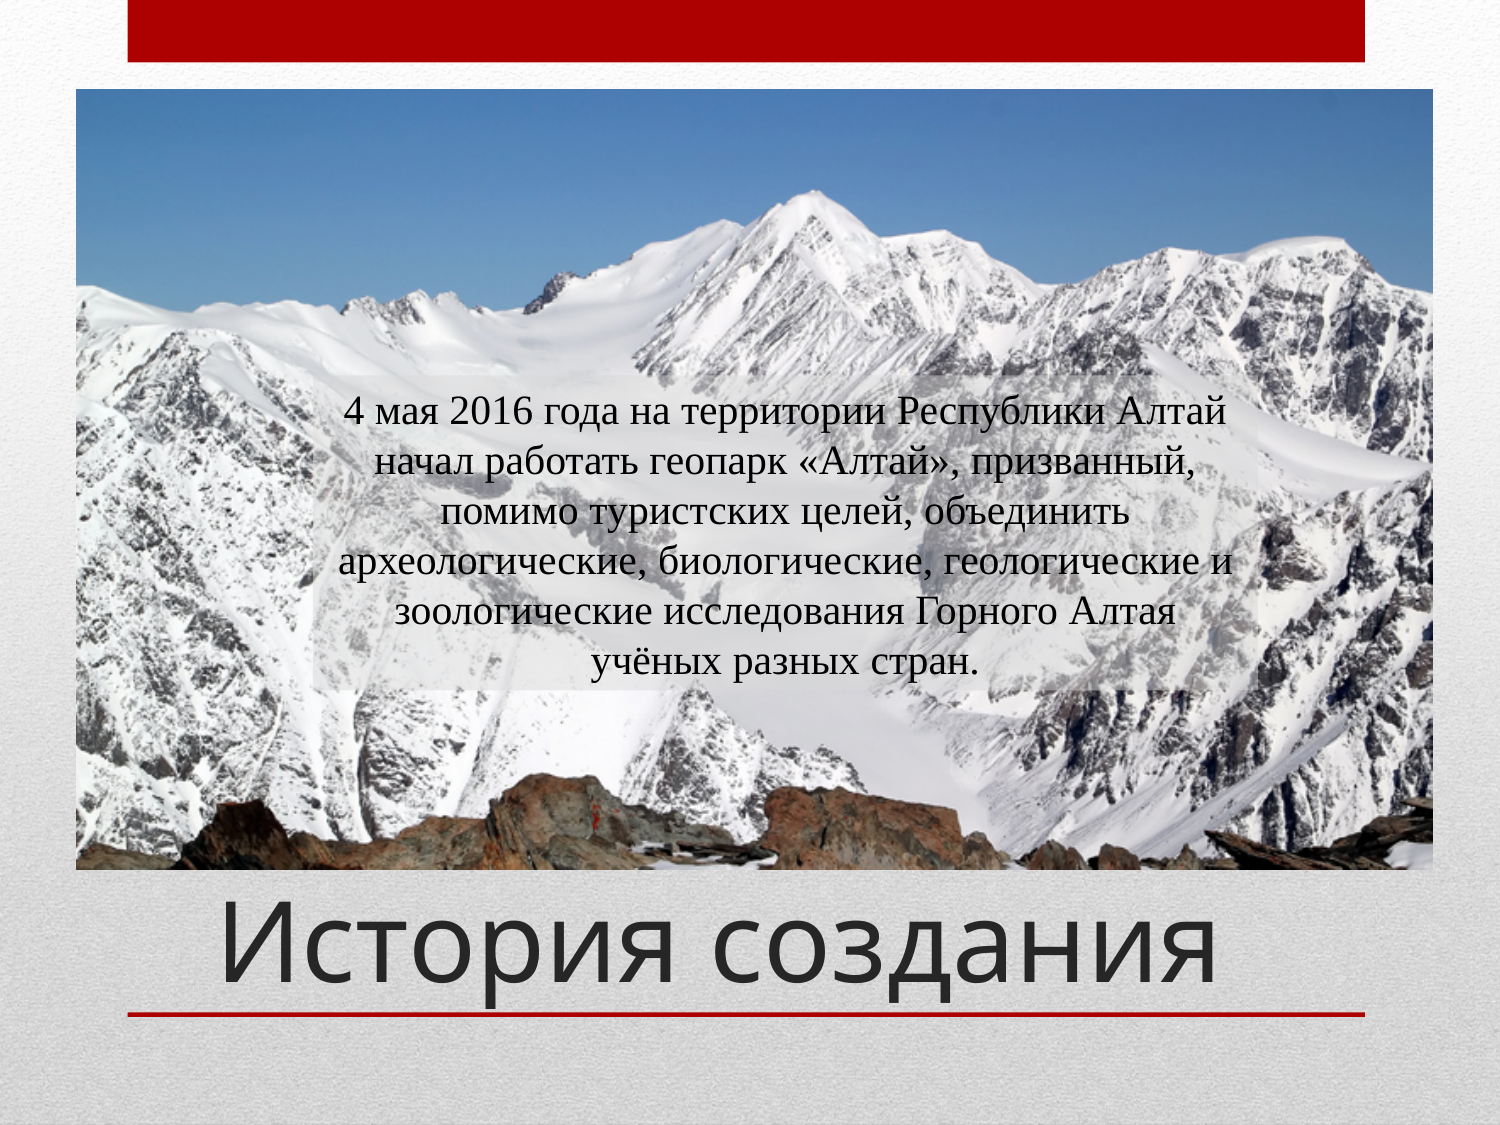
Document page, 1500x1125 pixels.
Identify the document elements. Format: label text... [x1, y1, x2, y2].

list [75, 89, 1434, 871]
title История создания [125, 882, 1238, 1013]
